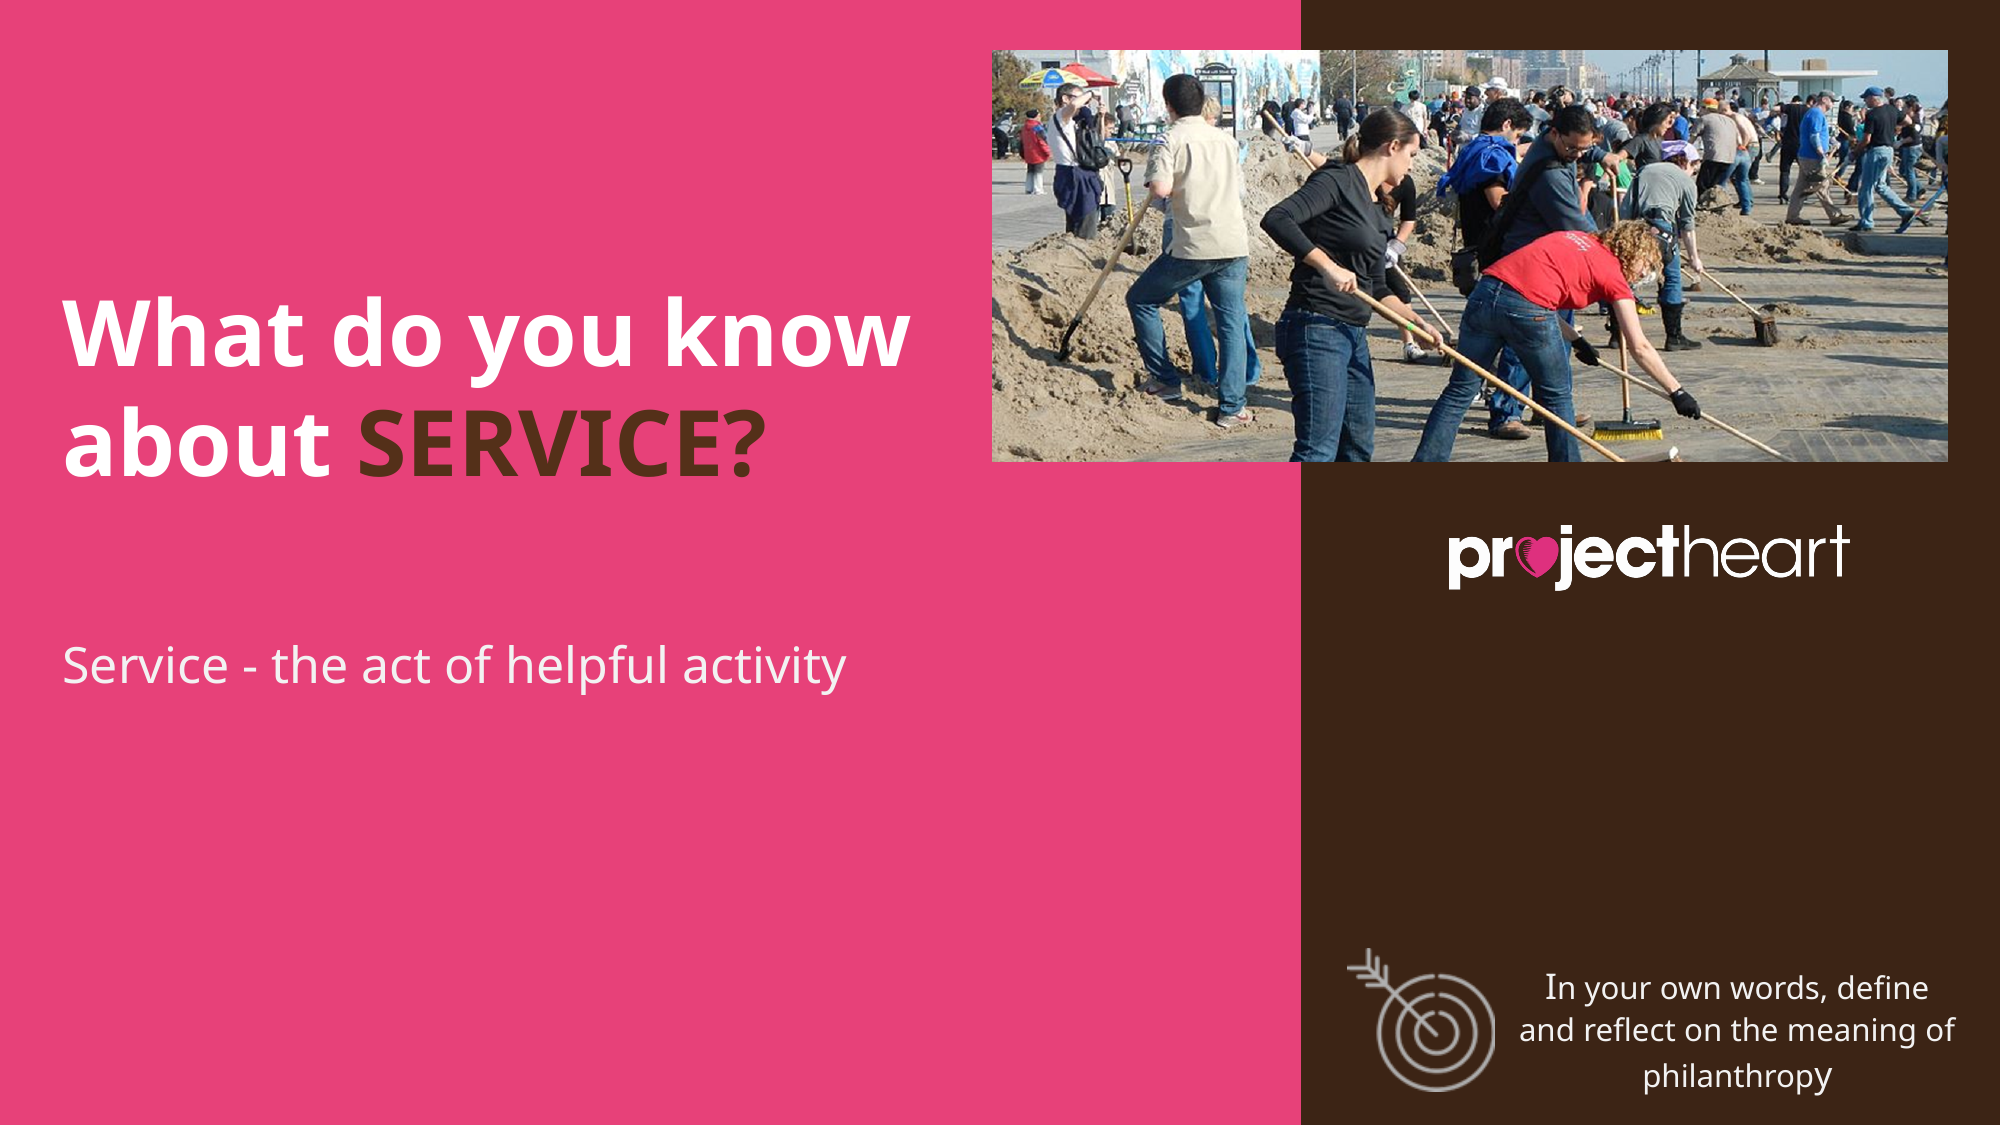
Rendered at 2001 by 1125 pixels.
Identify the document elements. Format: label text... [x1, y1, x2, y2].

subtitle Service - the act of helpful activity [62, 627, 1236, 868]
picture [1347, 947, 1495, 1093]
picture [992, 50, 1949, 463]
subtitle In your own words, define and reflect on the meaning of philanthropy [1514, 940, 1961, 1114]
text_box [1413, 500, 1879, 616]
title What do you know about SERVICE? [62, 273, 1114, 495]
